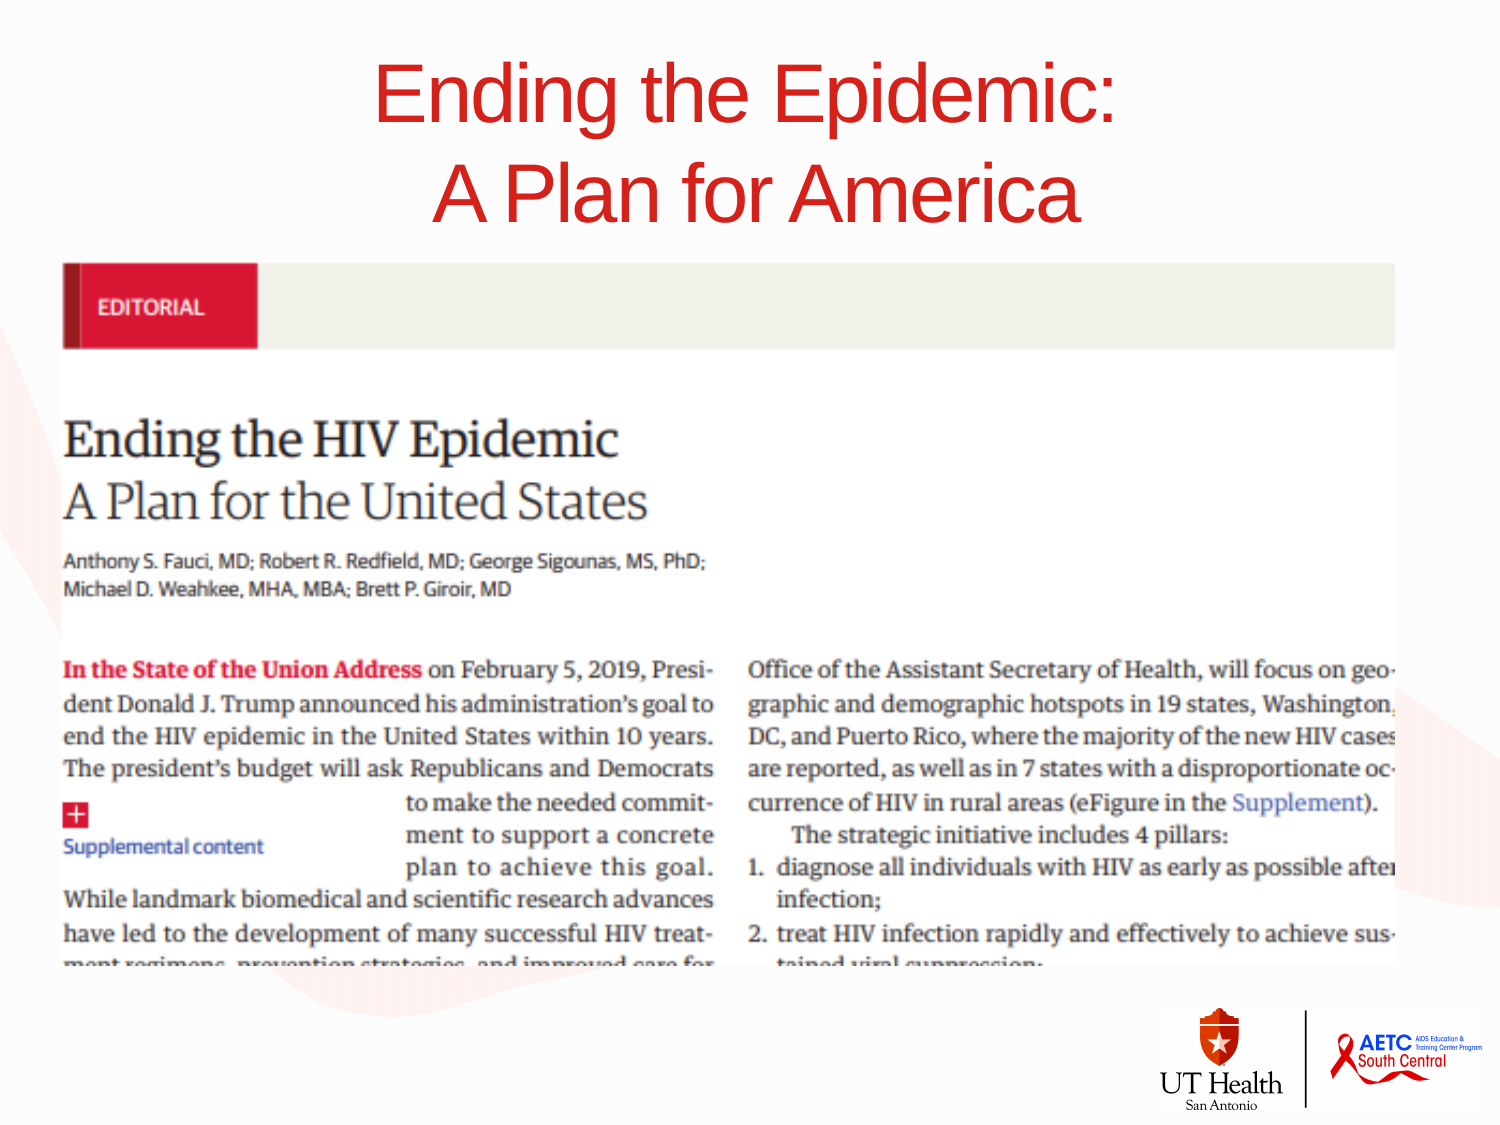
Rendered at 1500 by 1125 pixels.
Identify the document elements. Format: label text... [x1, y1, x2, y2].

picture [0, 0, 1500, 1110]
title Ending the Epidemic: A Plan for America [75, 45, 1440, 233]
